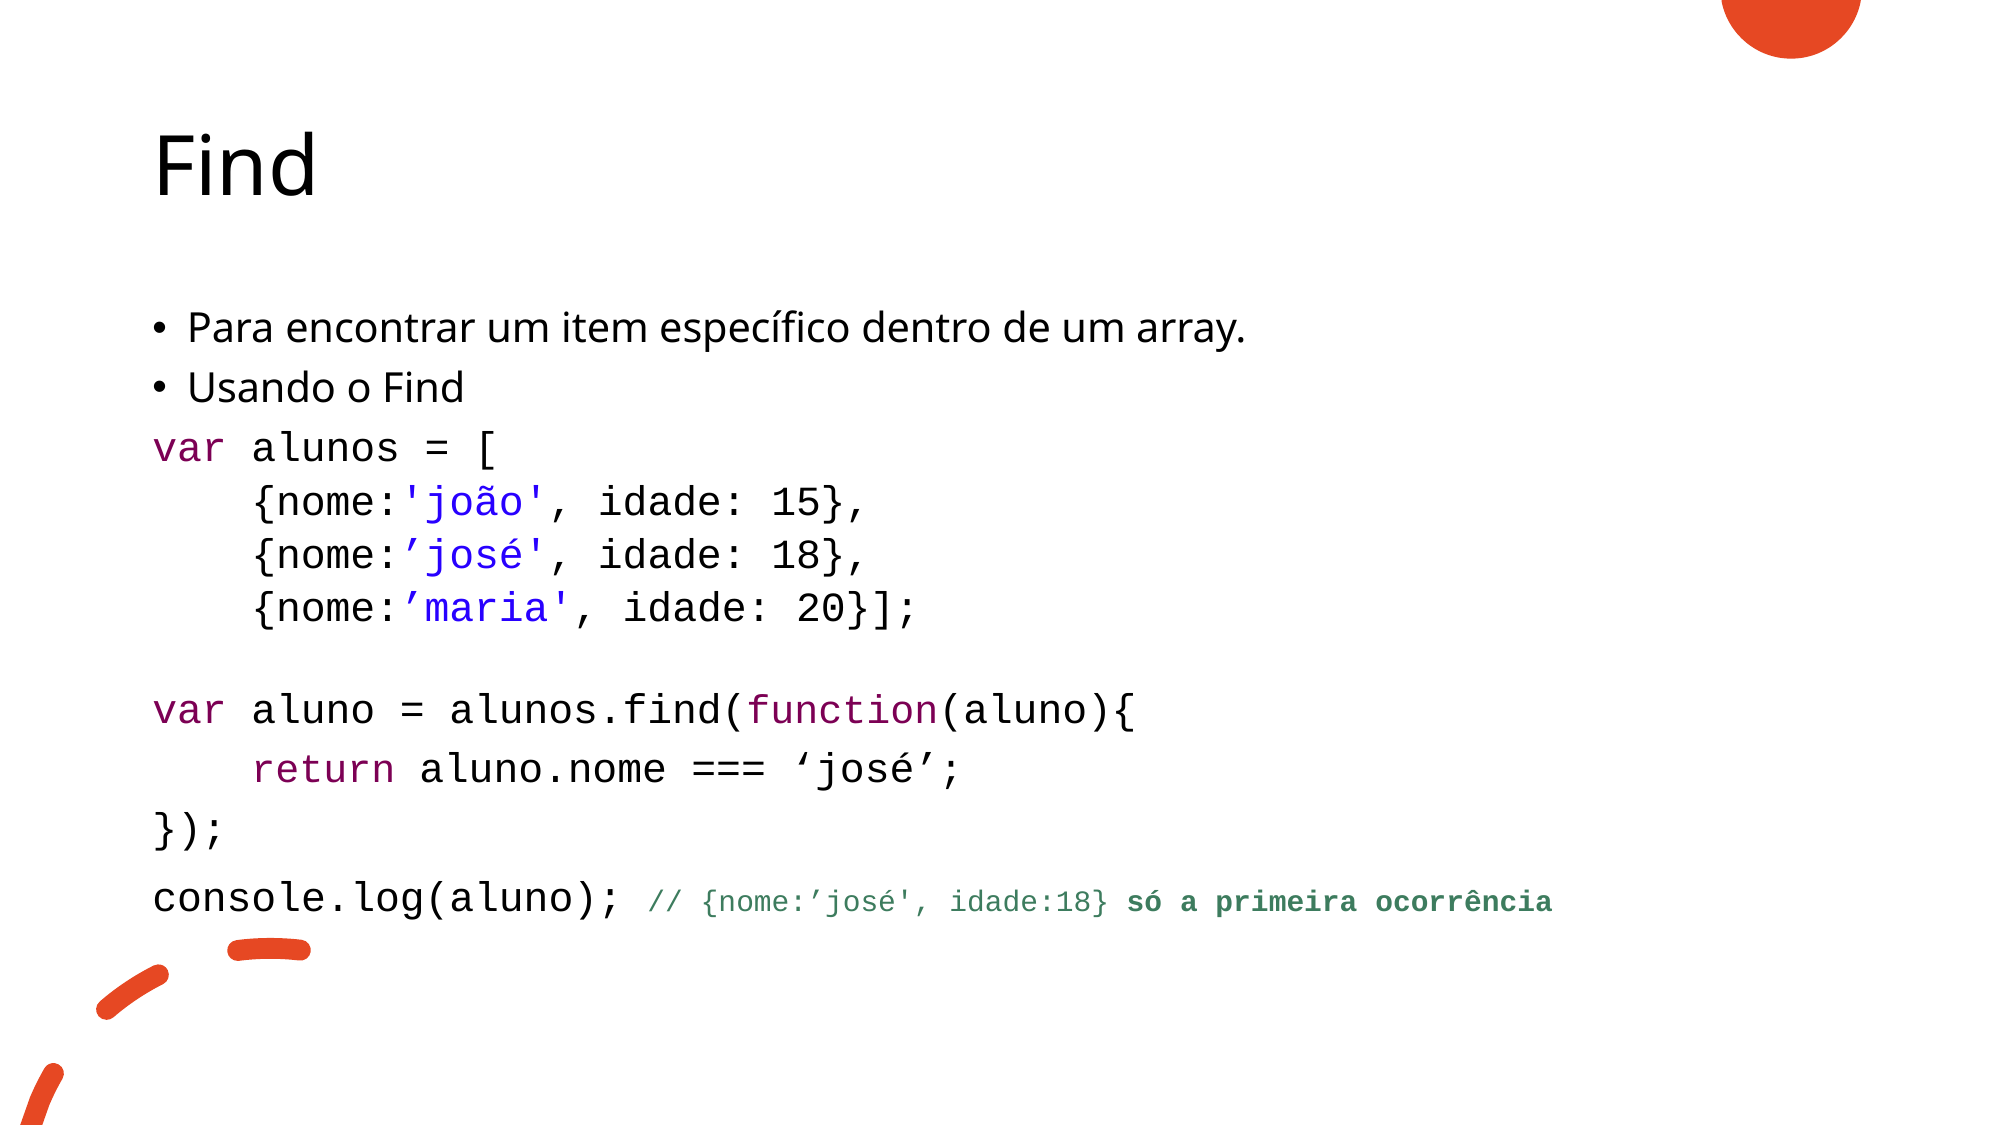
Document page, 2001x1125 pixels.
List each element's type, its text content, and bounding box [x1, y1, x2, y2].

list Para encontrar um item específico dentro de um array. Usando o Find var alunos = [ {nome:'joão', idade: 15}, {nome:’josé', idade: 18}, {nome:’maria', idade: 20}]; var aluno = alunos.find(function(aluno){ return aluno.nome === ‘josé’; }); console.log(aluno); // {nome:’josé', idade:18} só a primeira ocorrência [137, 299, 1863, 933]
title Find [137, 59, 1863, 278]
